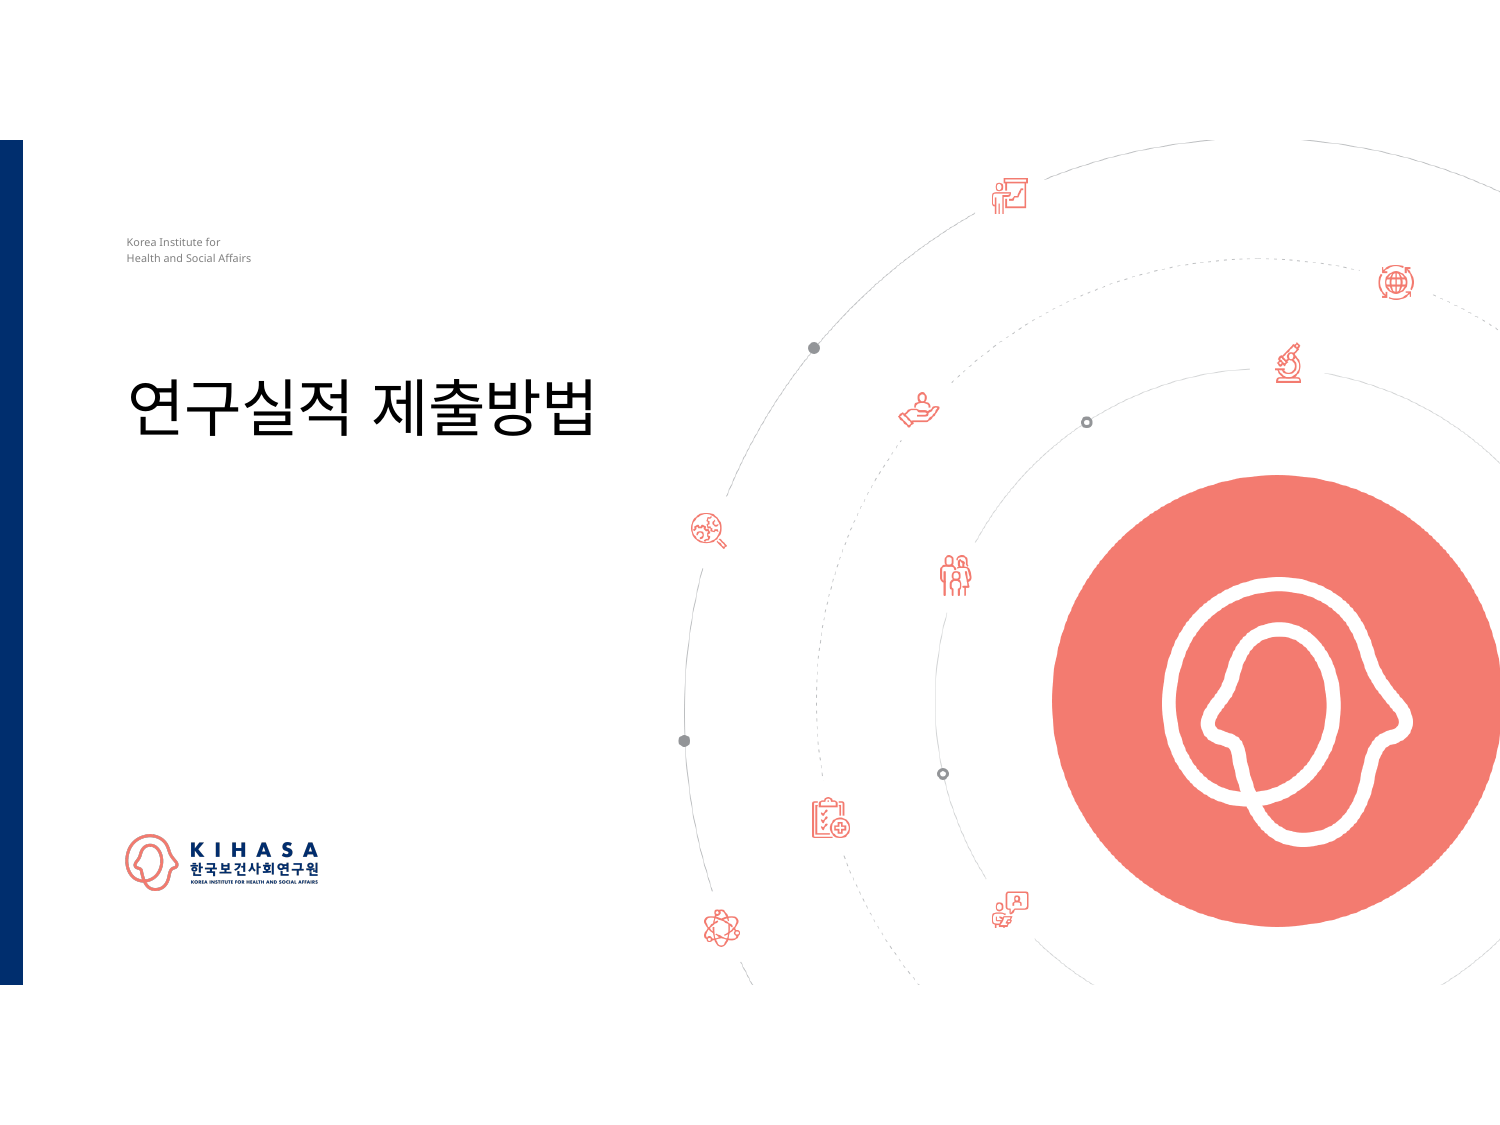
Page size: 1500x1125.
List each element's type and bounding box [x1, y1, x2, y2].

picture [0, 140, 1500, 985]
